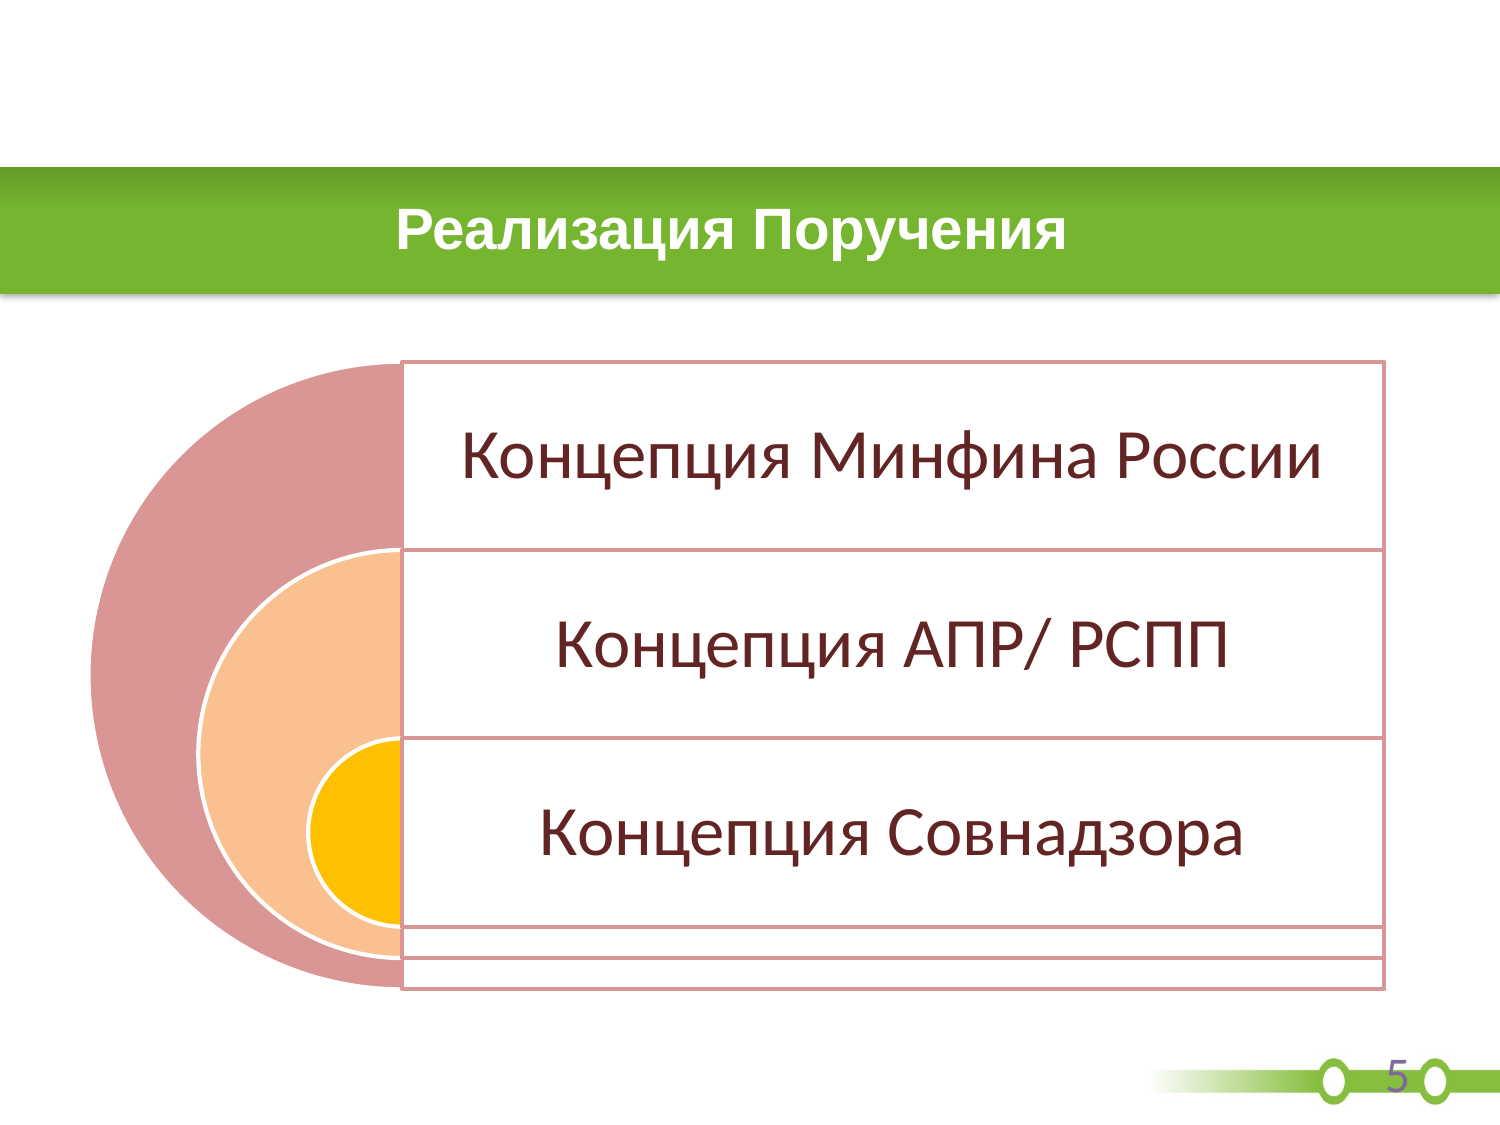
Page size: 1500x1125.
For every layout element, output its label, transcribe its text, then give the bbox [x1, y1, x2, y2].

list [88, 361, 1385, 990]
picture [1117, 1042, 1500, 1118]
title Реализация Поручения [56, 173, 1407, 279]
slide_number 5 [1074, 1042, 1425, 1103]
